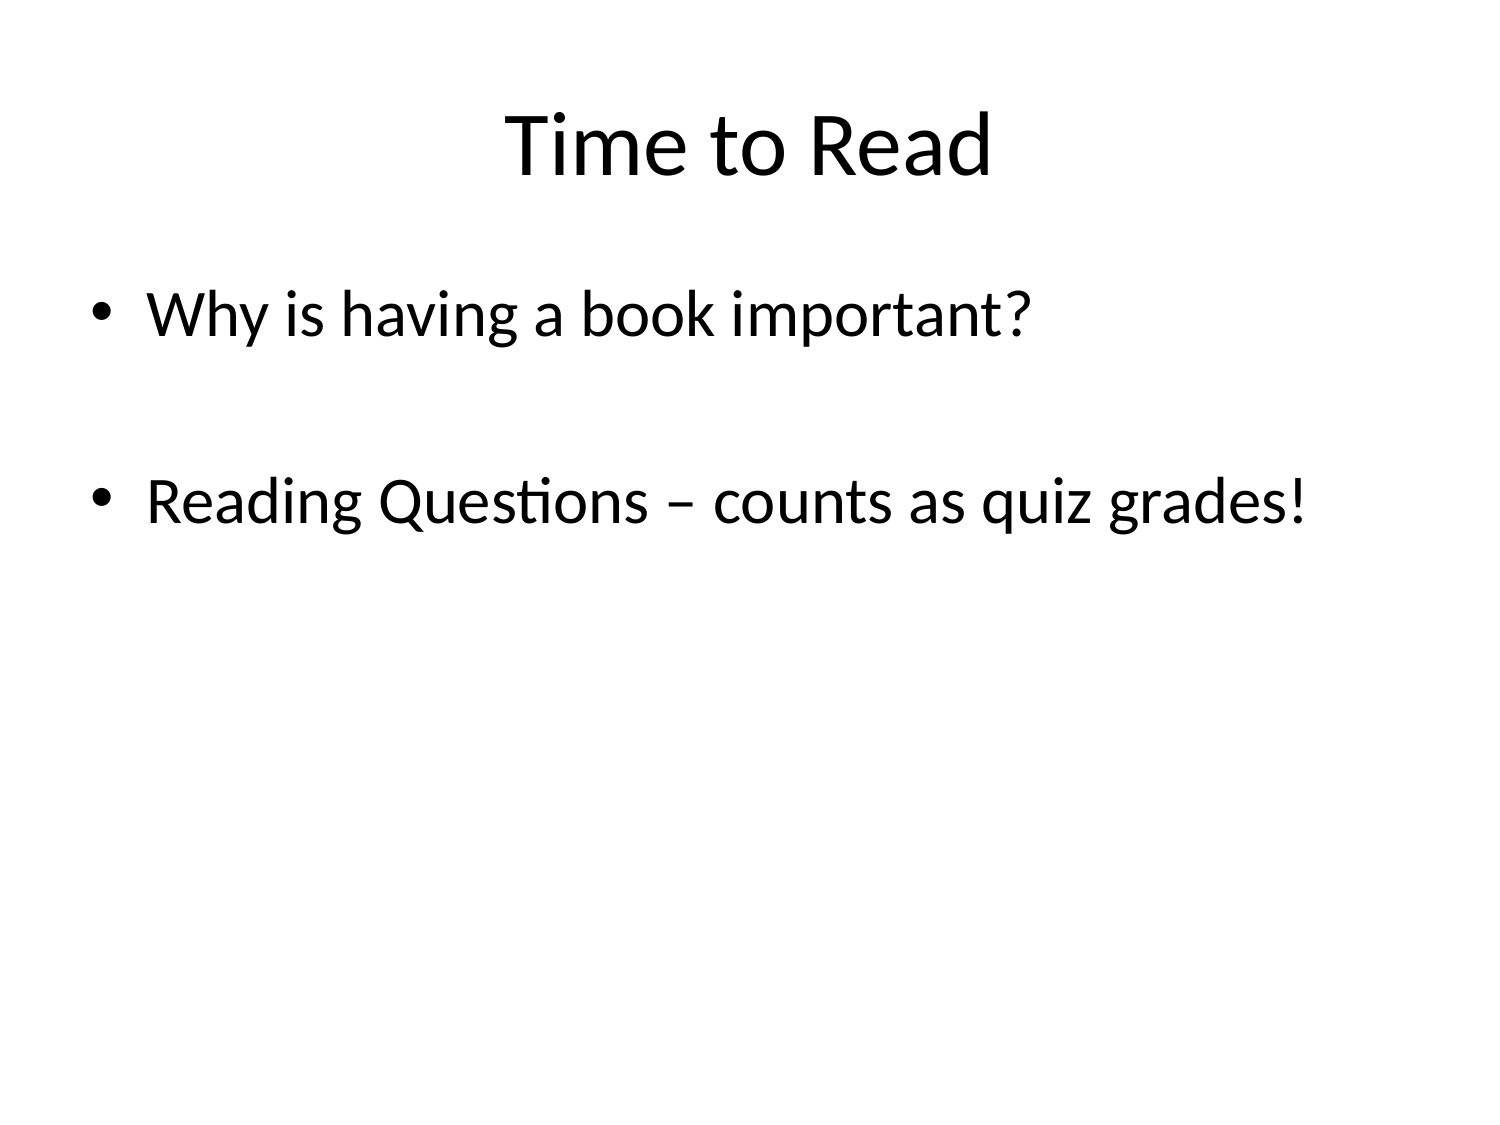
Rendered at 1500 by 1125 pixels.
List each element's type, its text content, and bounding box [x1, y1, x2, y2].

title Time to Read [75, 45, 1425, 233]
list Why is having a book important? Reading Questions – counts as quiz grades! [75, 262, 1425, 1005]
